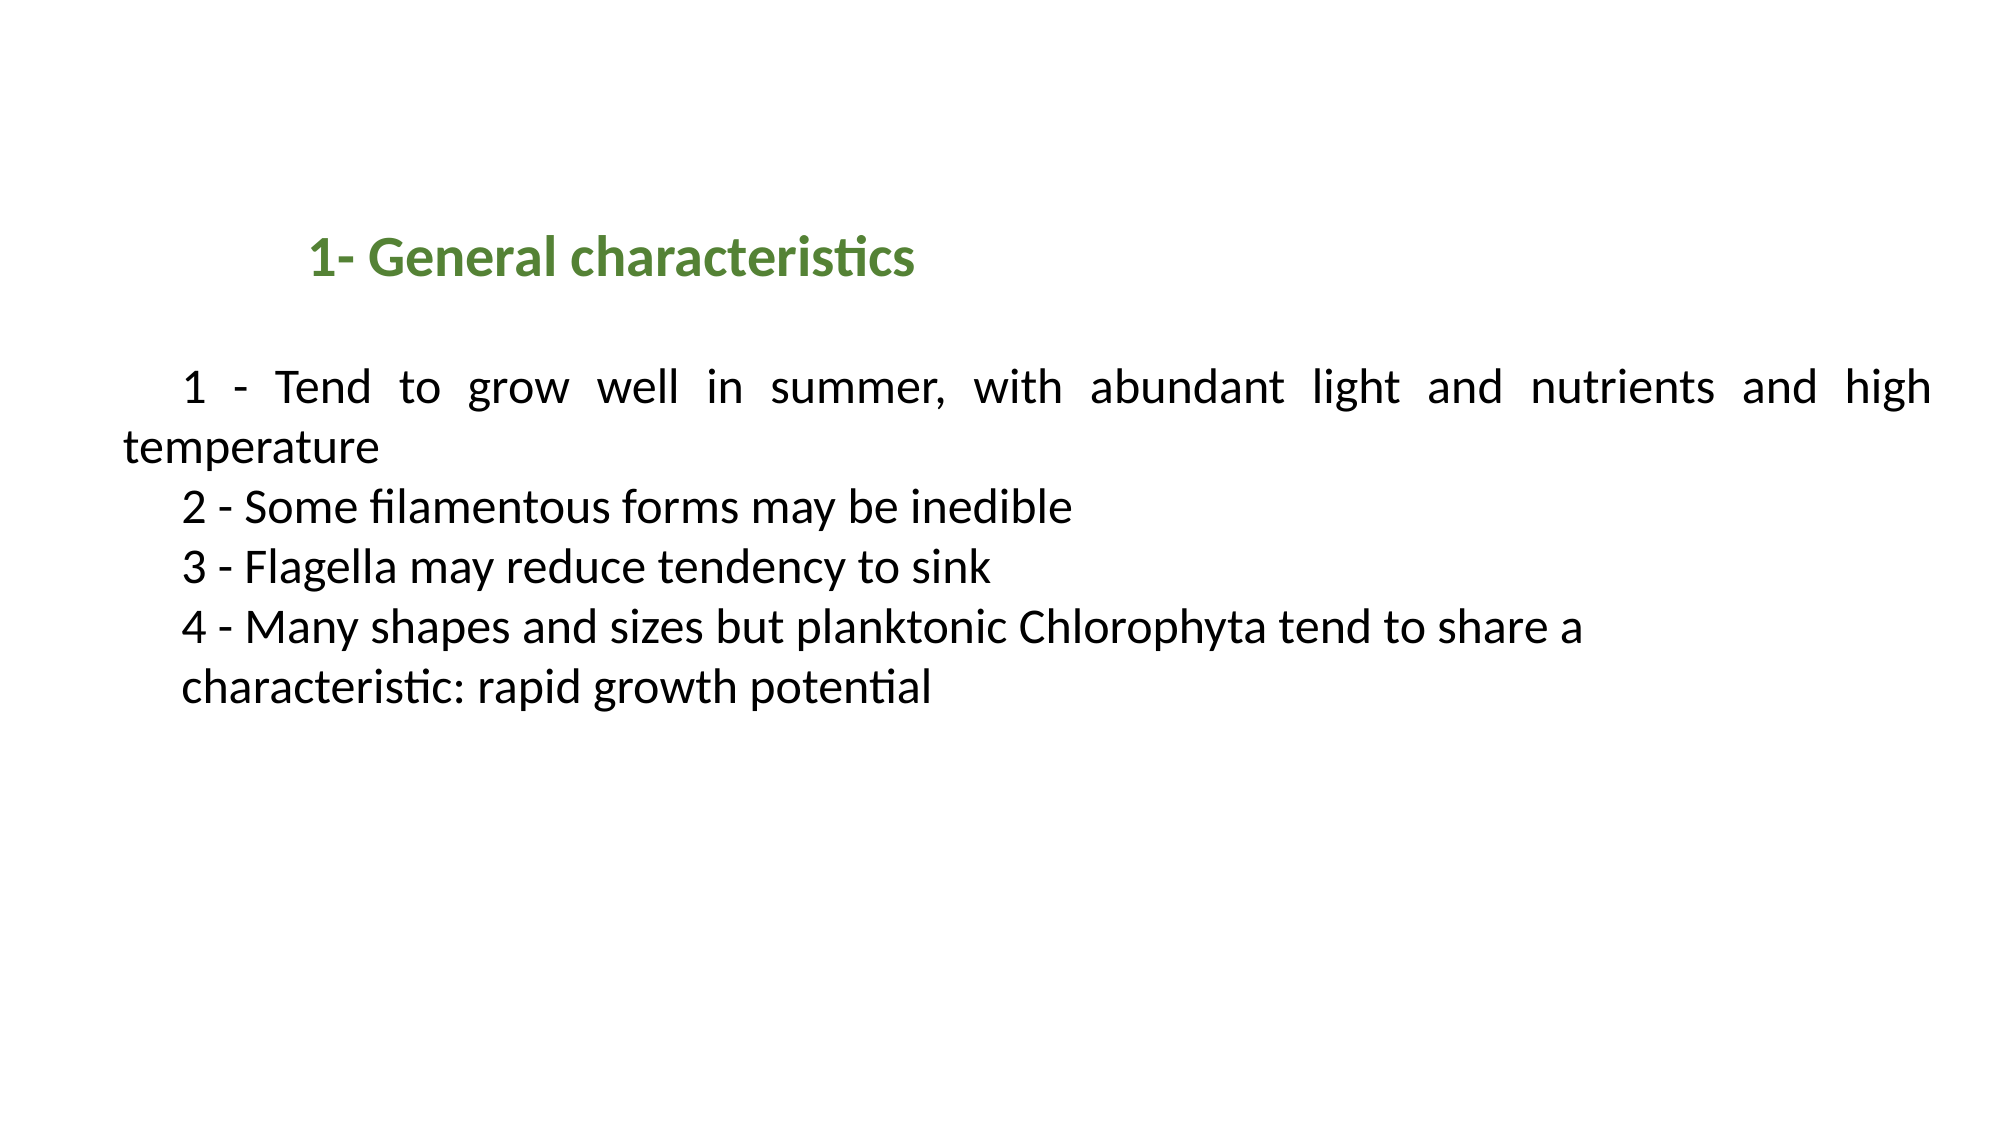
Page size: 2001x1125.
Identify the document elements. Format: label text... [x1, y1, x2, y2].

text_box 1- General characteristics [234, 211, 1102, 296]
list 1 - Tend to grow well in summer, with abundant light and nutrients and high temperature 2 - Some filamentous forms may be inedible 3 - Flagella may reduce tendency to sink 4 - Many shapes and sizes but planktonic Chlorophyta tend to share a characteristic: rapid growth potential [107, 346, 1949, 1000]
